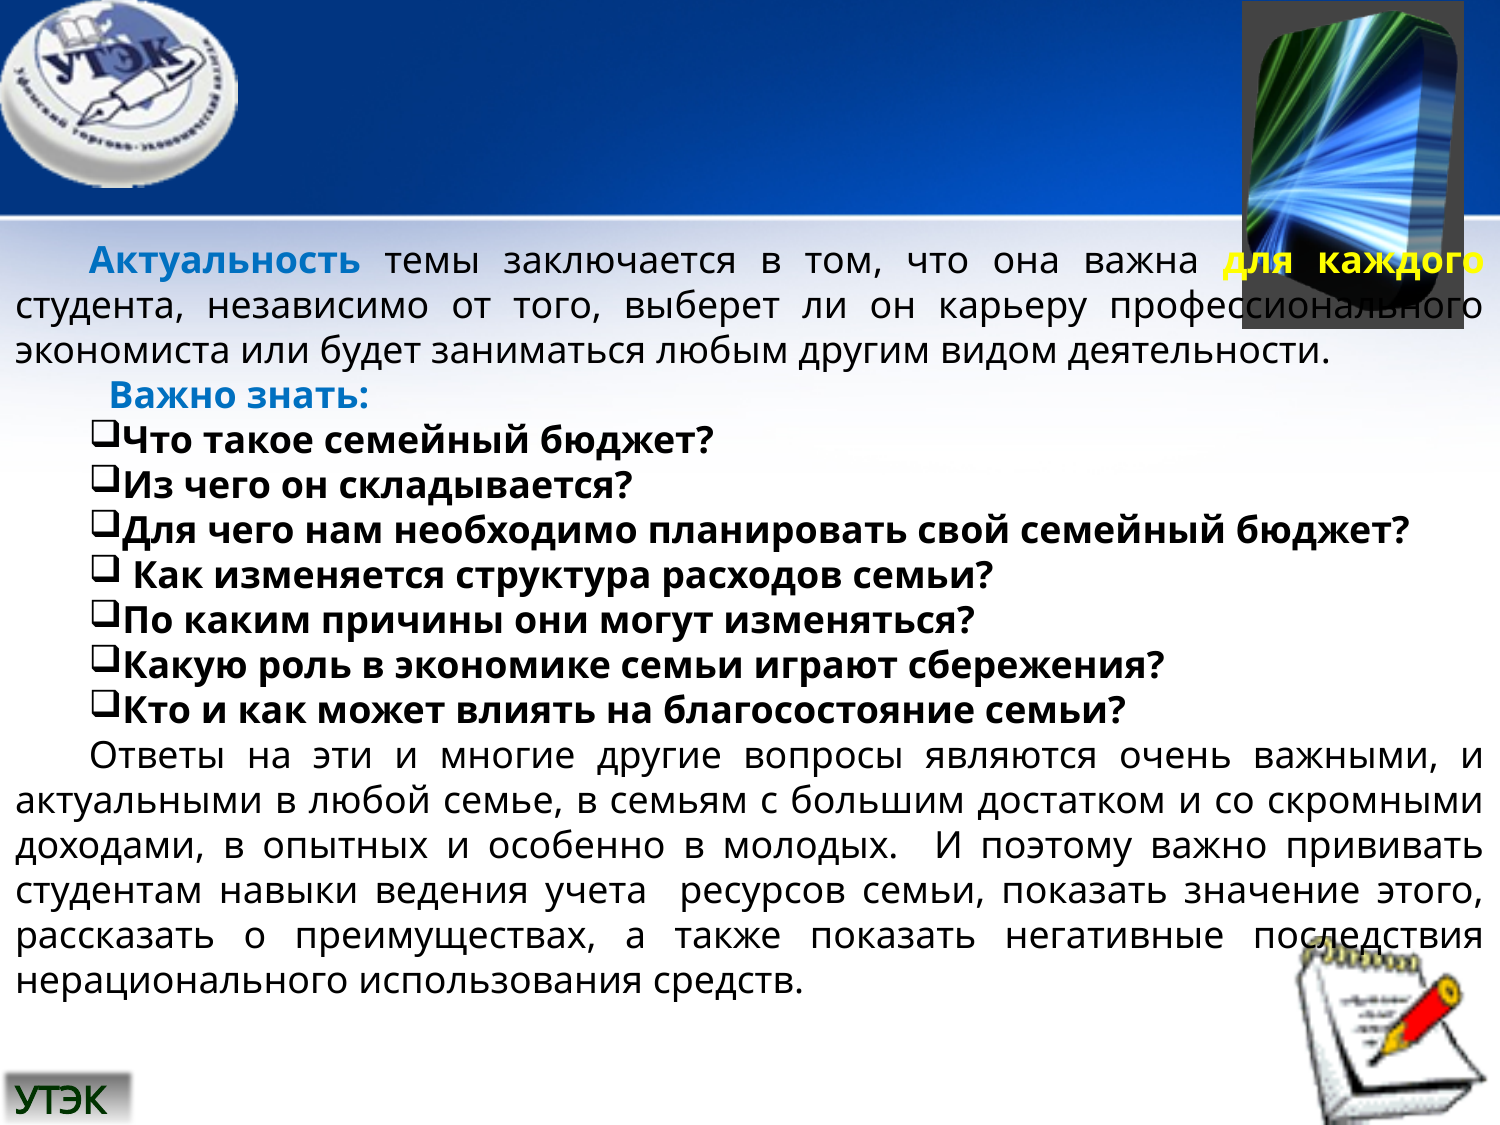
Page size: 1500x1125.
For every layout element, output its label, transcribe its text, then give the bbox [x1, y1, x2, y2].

text_box УТЭК [8, 1076, 127, 1120]
text_box Актуальность темы заключается в том, что она важна для каждого студента, независимо от того, выберет ли он карьеру профессионального экономиста или будет заниматься любым другим видом деятельности. Важно знать: Что такое семейный бюджет? Из чего он складывается? Для чего нам необходимо планировать свой семейный бюджет? Как изменяется структура расходов семьи? По каким причины они могут изменяться? Какую роль в экономике семьи играют сбережения? Кто и как может влиять на благосостояние семьи? Ответы на эти и многие другие вопросы являются очень важными, и актуальными в любой семье, в семьям с большим достатком и со скромными доходами, в опытных и особенно в молодых. И поэтому важно прививать студентам навыки ведения учета ресурсов семьи, показать значение этого, рассказать о преимуществах, а также показать негативные последствия нерационального использования средств. [0, 228, 1500, 1009]
picture [0, 936, 1500, 1125]
picture [0, 0, 1500, 228]
